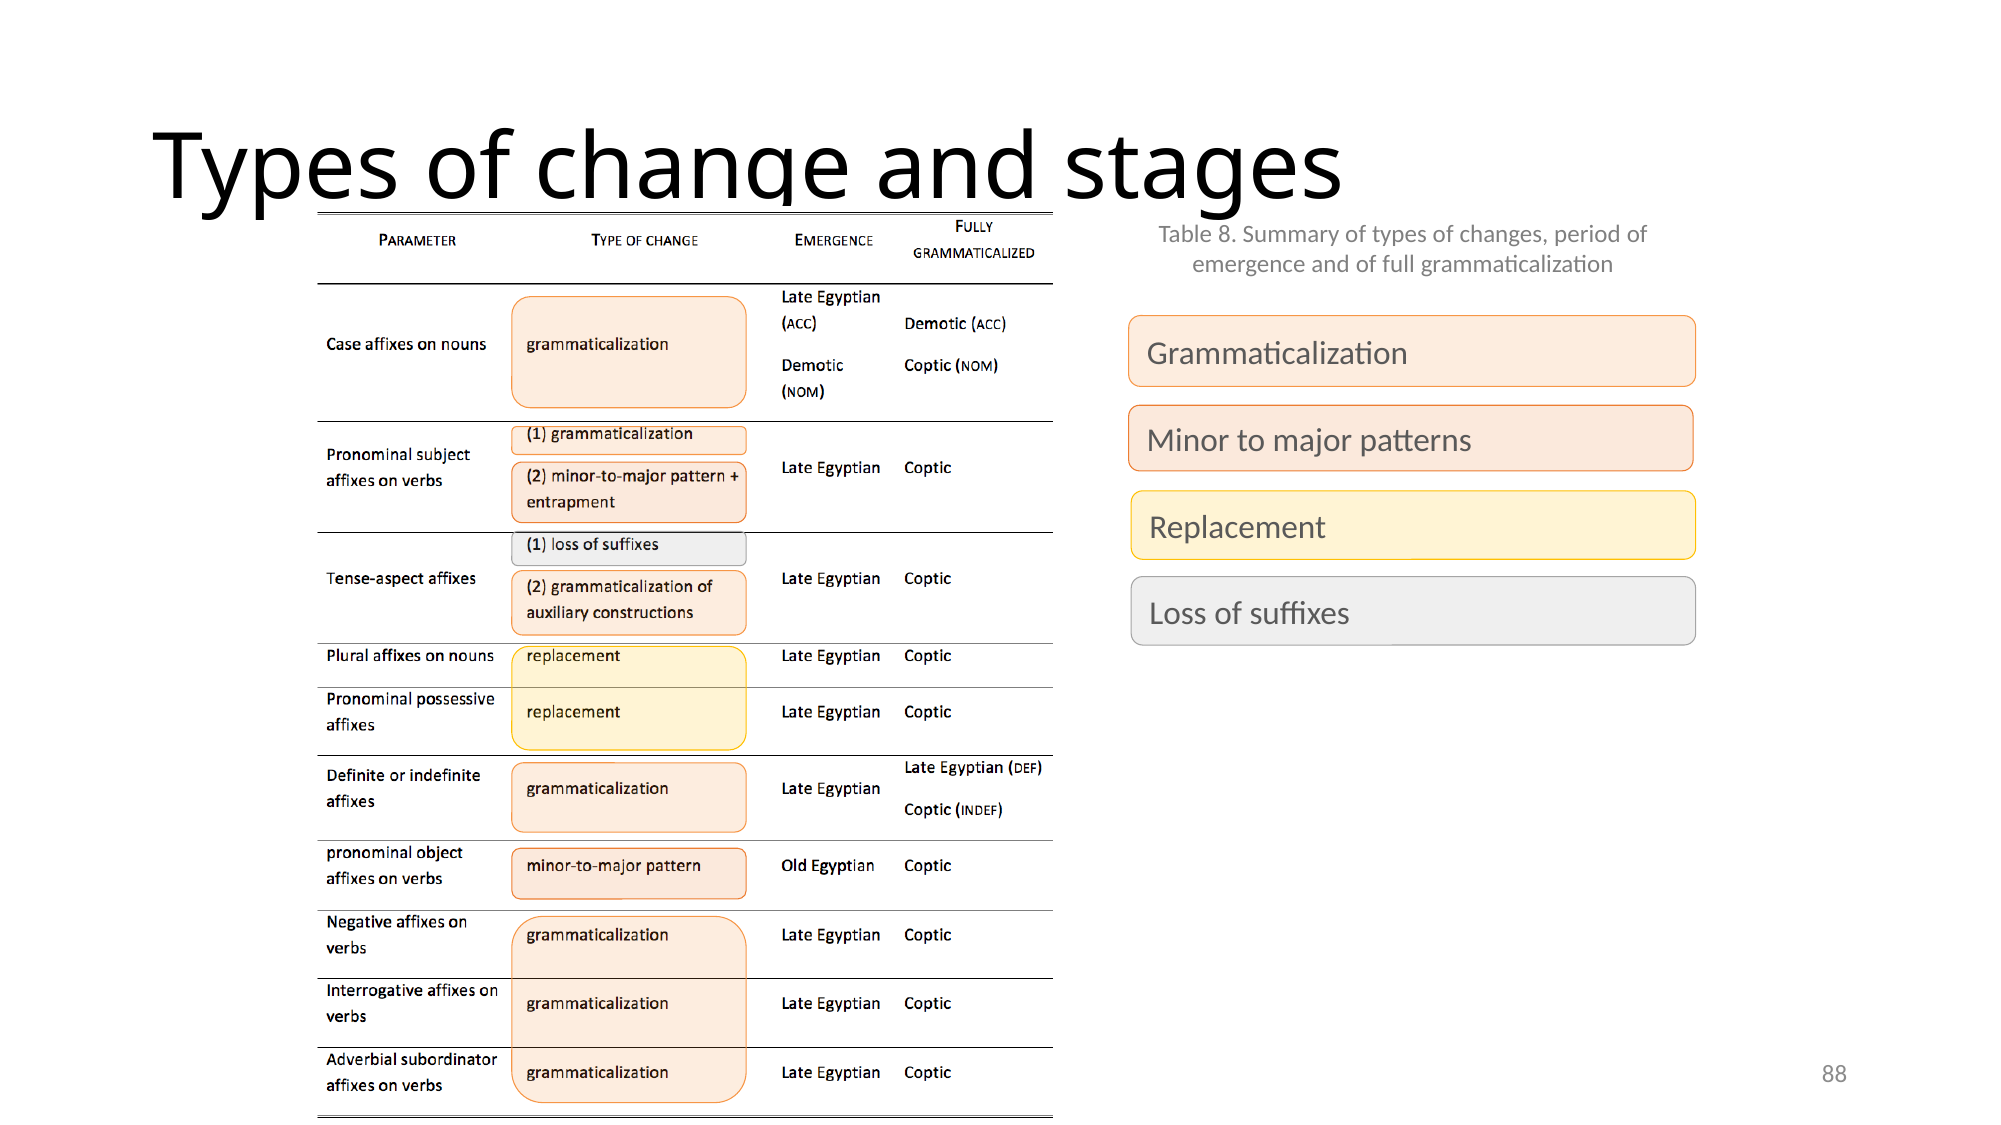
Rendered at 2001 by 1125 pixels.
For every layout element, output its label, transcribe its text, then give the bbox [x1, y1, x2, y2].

text_box Grammaticalization [1128, 314, 1697, 387]
picture [313, 206, 1056, 1120]
text_box Replacement [1130, 490, 1697, 560]
slide_number 88 [1412, 1042, 1863, 1103]
title Types of change and stages [137, 59, 1863, 278]
text_box Table 8. Summary of types of changes, period of emergence and of full grammaticalization [1131, 209, 1675, 285]
text_box Loss of suffixes [1130, 576, 1697, 646]
text_box Minor to major patterns [1128, 404, 1694, 472]
